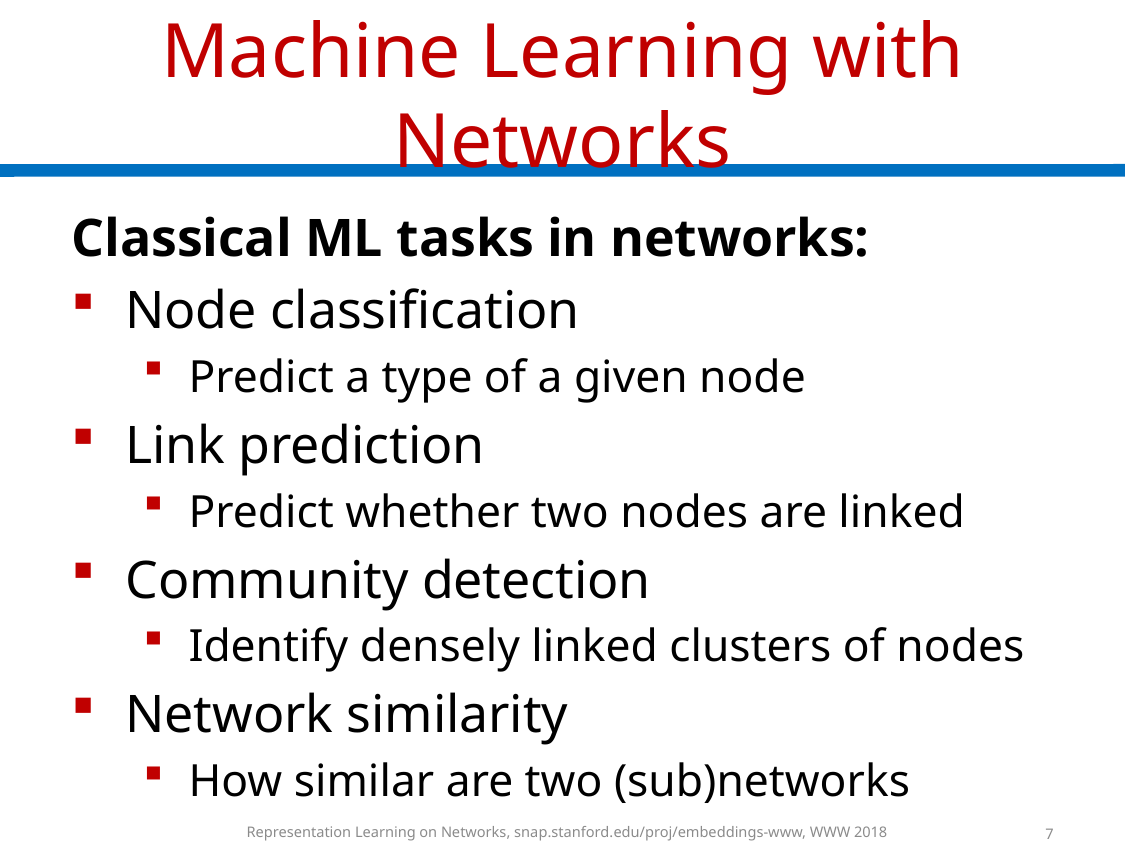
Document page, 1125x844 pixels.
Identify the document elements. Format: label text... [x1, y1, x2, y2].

footer Representation Learning on Networks, snap.stanford.edu/proj/embeddings-www, WWW 2018 [185, 821, 949, 844]
title Machine Learning with Networks [0, 21, 1125, 163]
slide_number 7 [912, 825, 1069, 844]
list Classical ML tasks in networks: Node classification Predict a type of a given node Link prediction Predict whether two nodes are linked Community detection Identify densely linked clusters of nodes Network similarity How similar are two (sub)networks [56, 196, 1069, 822]
